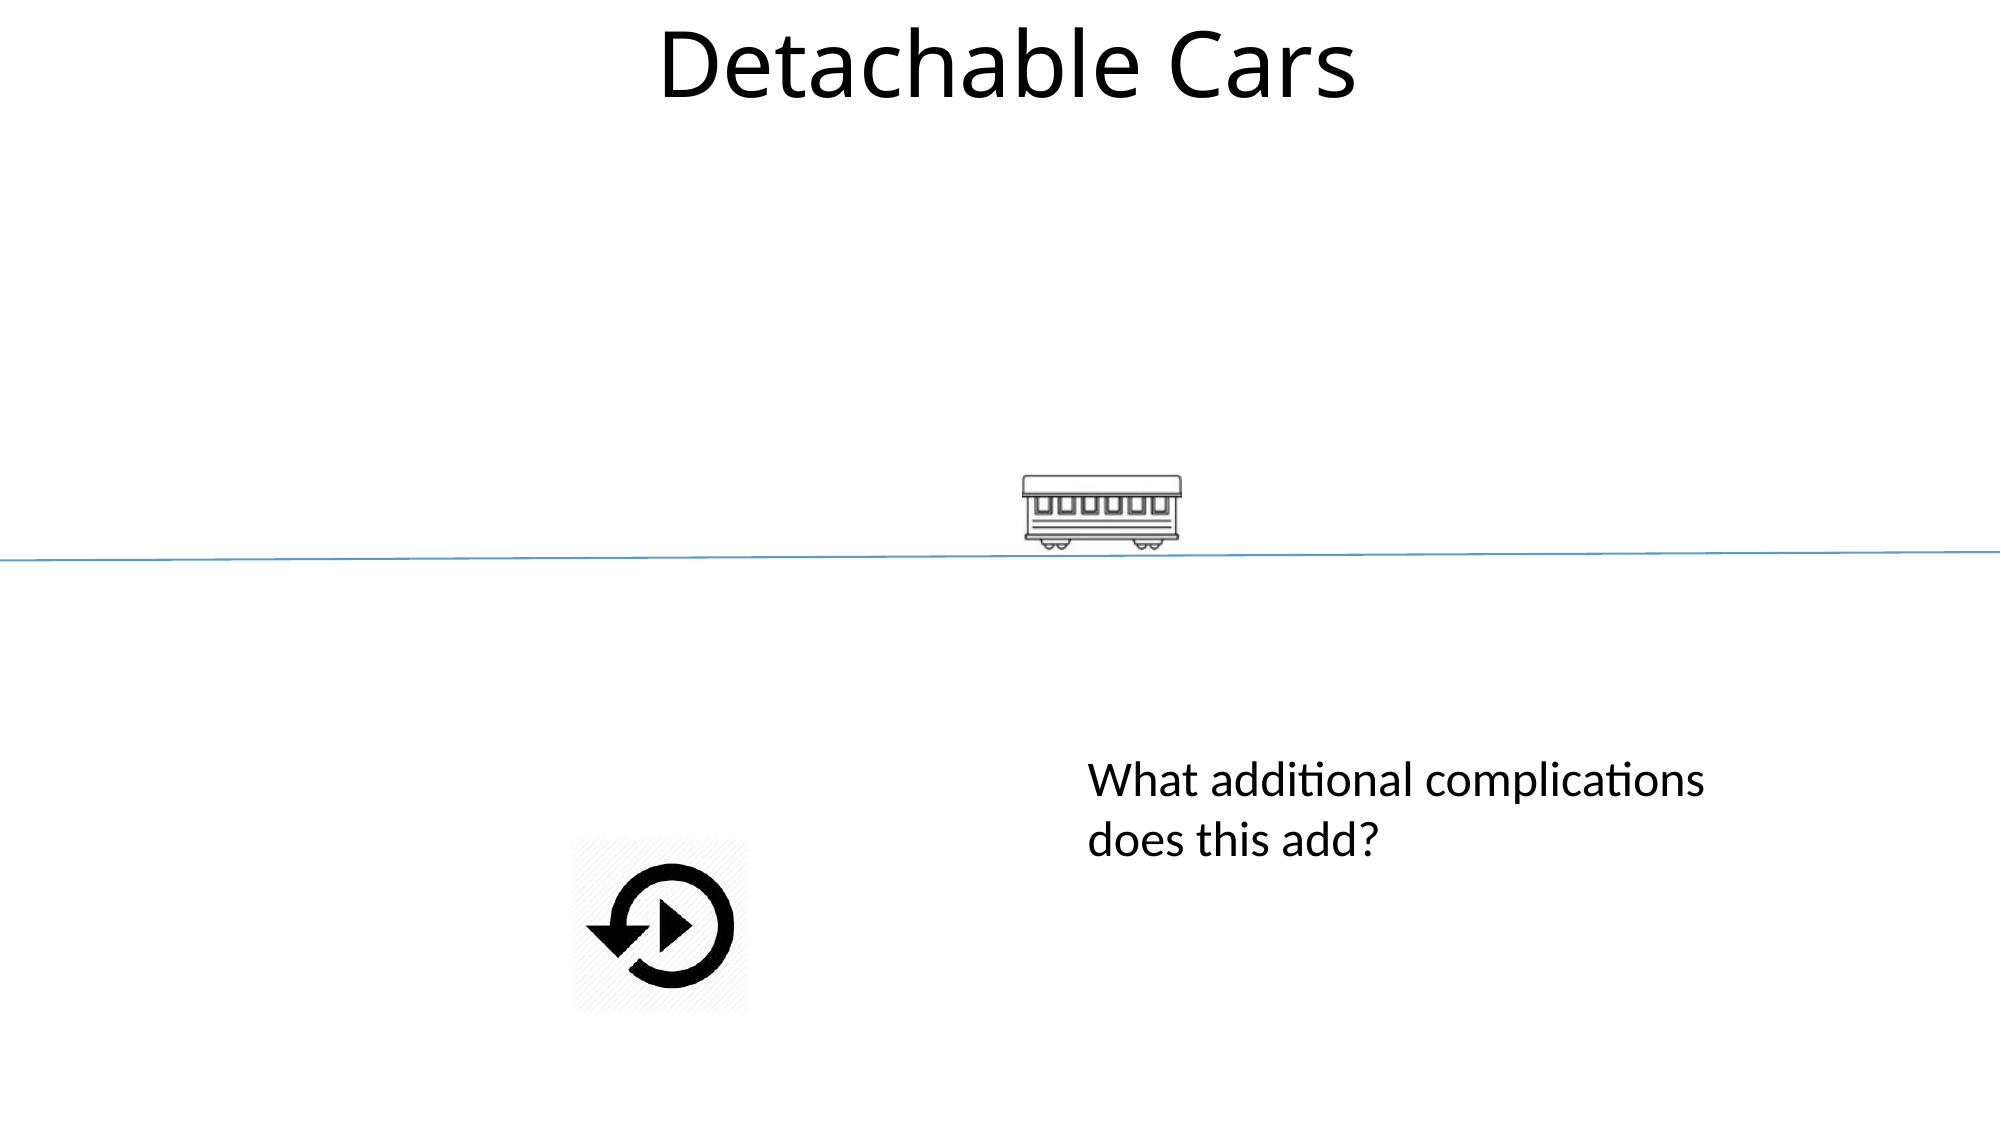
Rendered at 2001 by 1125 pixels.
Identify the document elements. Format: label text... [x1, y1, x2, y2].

picture [571, 837, 748, 1014]
picture [1022, 474, 1182, 552]
title Detachable Cars [144, 0, 1870, 135]
text_box What additional complications does this add? [1072, 739, 1748, 875]
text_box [0, 552, 2000, 561]
